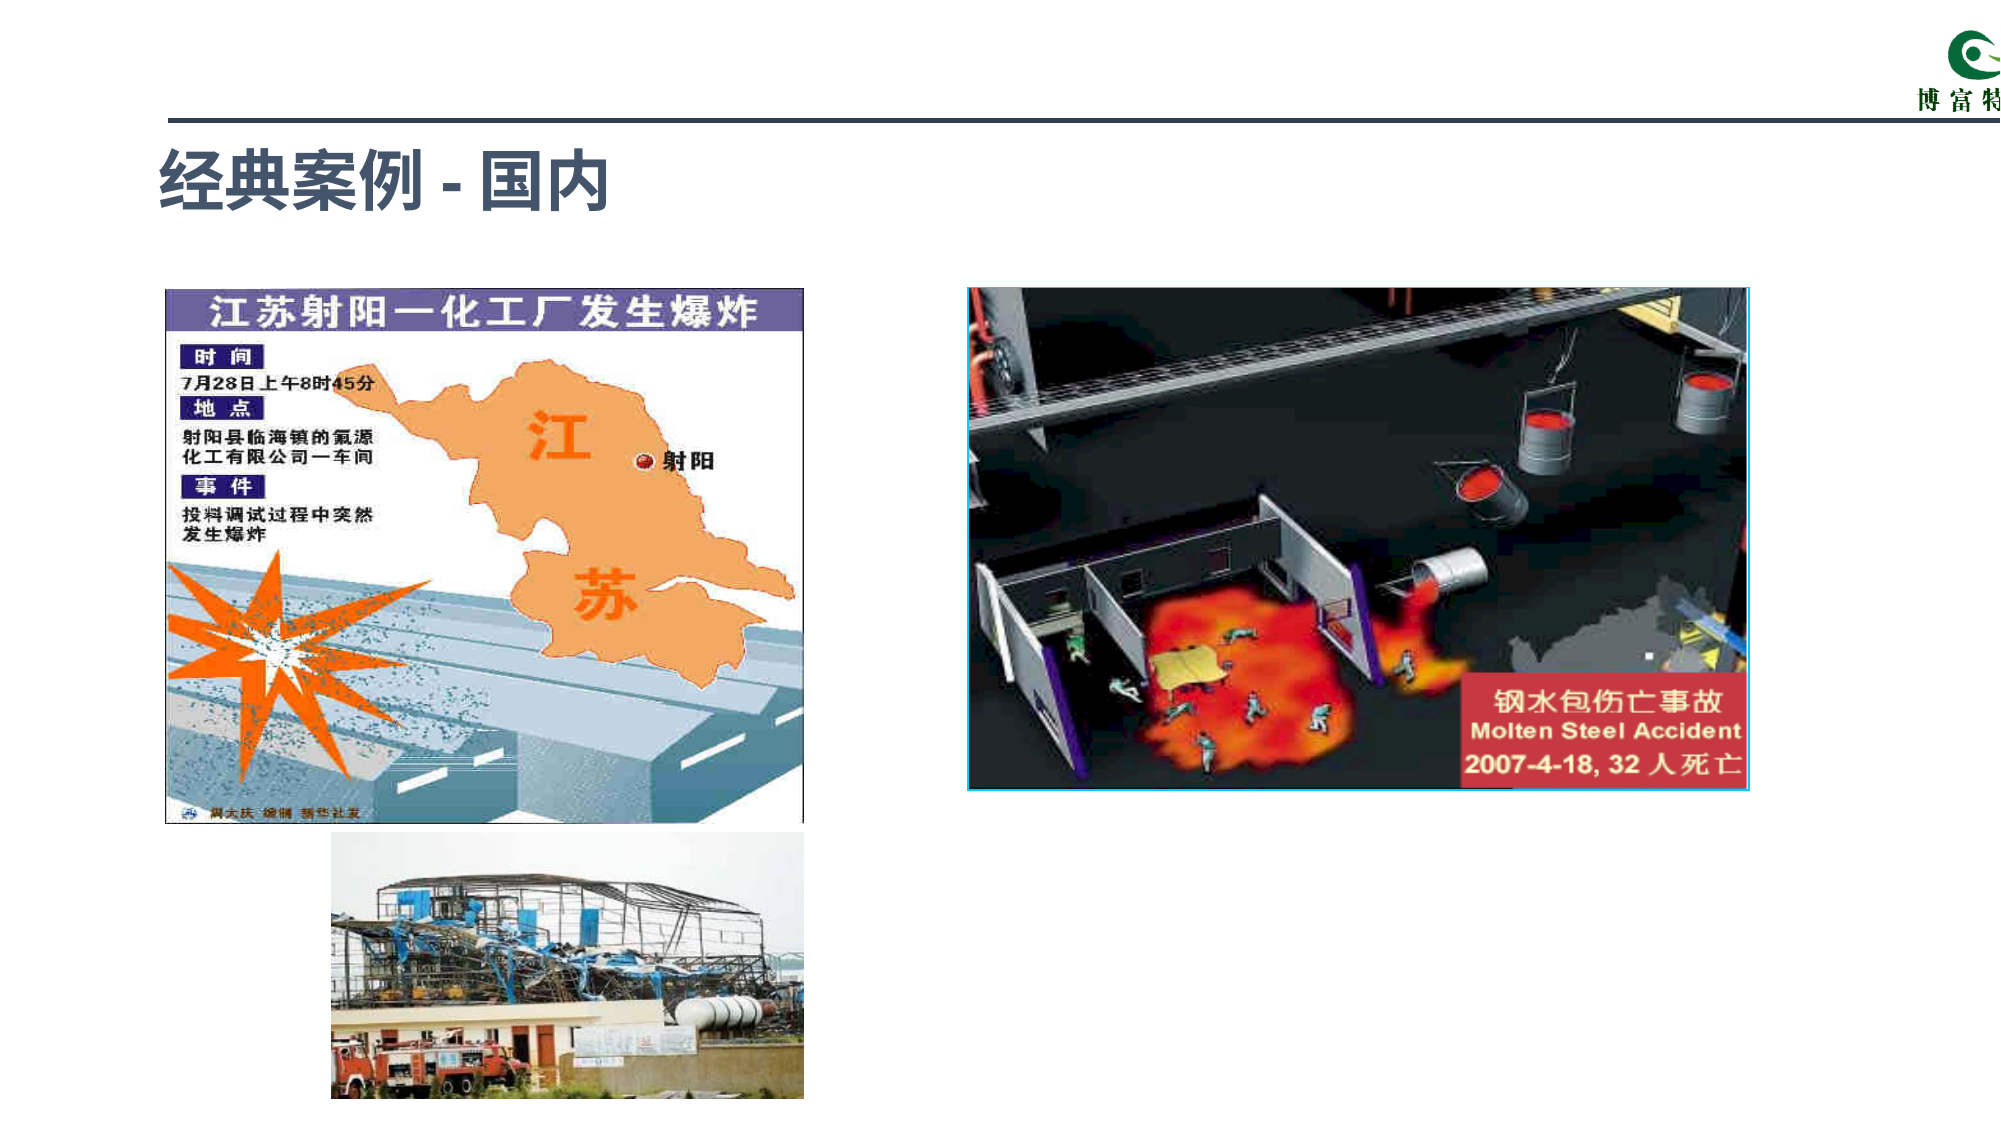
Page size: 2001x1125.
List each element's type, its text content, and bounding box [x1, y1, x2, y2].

picture [165, 288, 804, 824]
text_box 经典案例-国内 [105, 131, 666, 226]
picture [1898, 15, 2001, 115]
picture [970, 289, 1747, 788]
picture [331, 832, 804, 1099]
